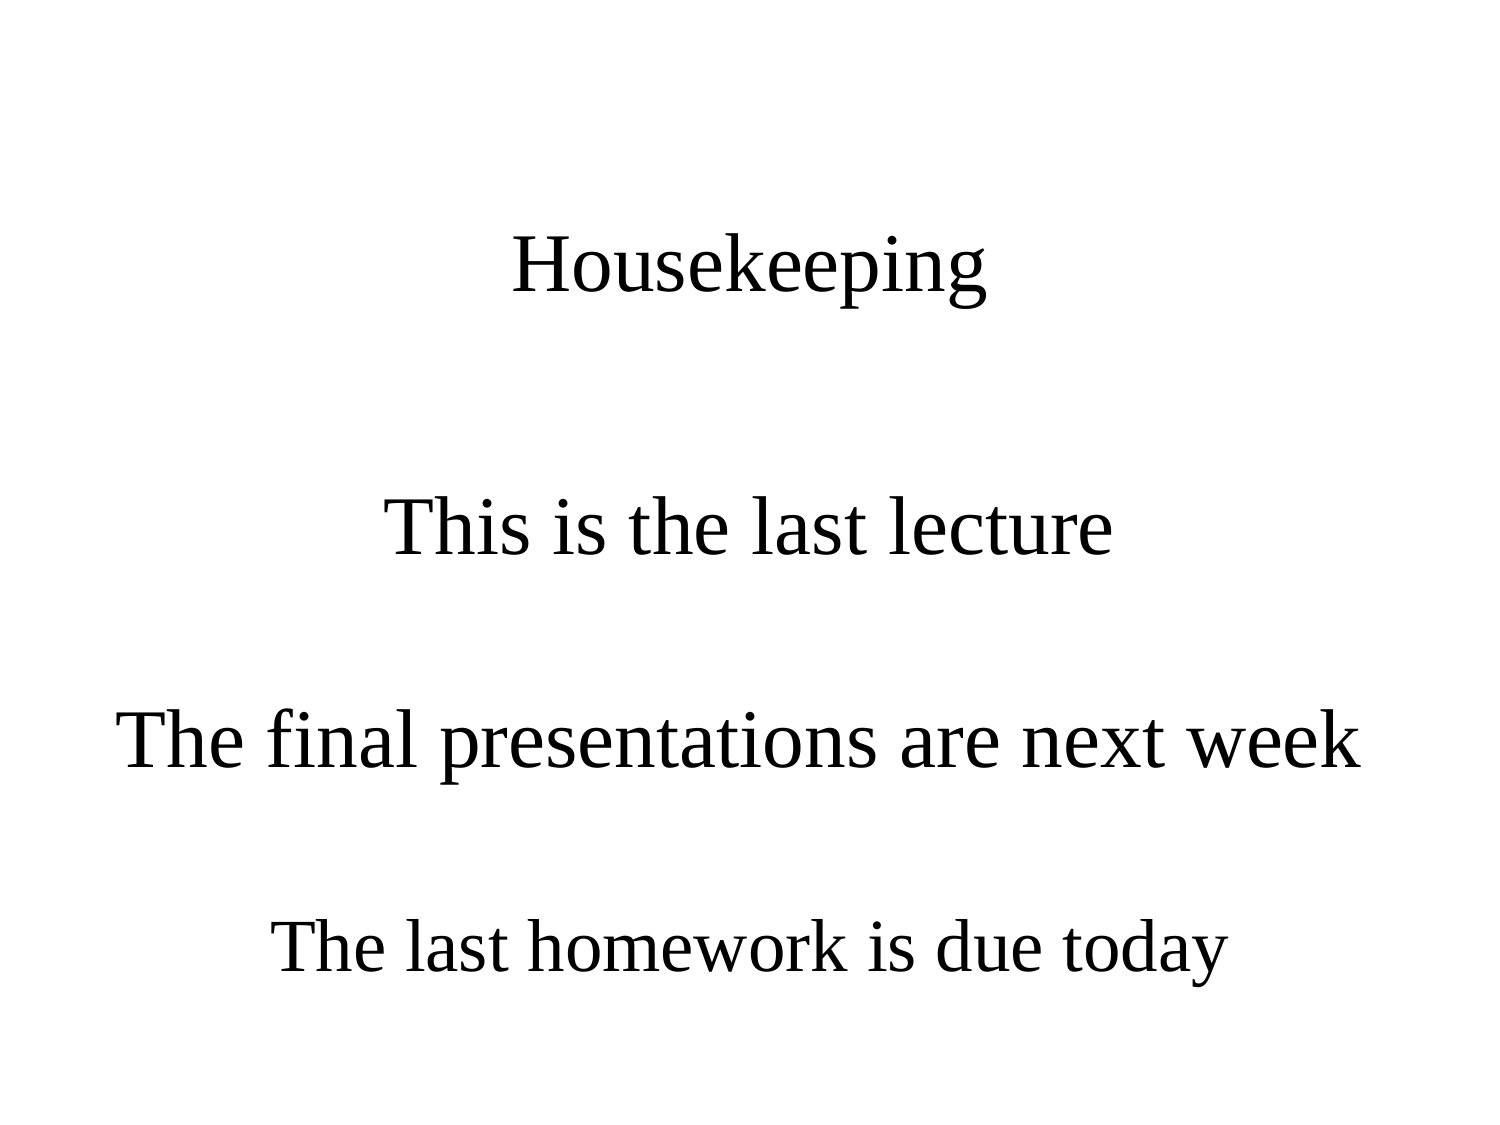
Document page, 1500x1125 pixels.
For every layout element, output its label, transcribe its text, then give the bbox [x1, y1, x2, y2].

text_box This is the last lecture The final presentations are next week The last homework is due today [0, 474, 1500, 950]
list Housekeeping [0, 212, 1500, 363]
